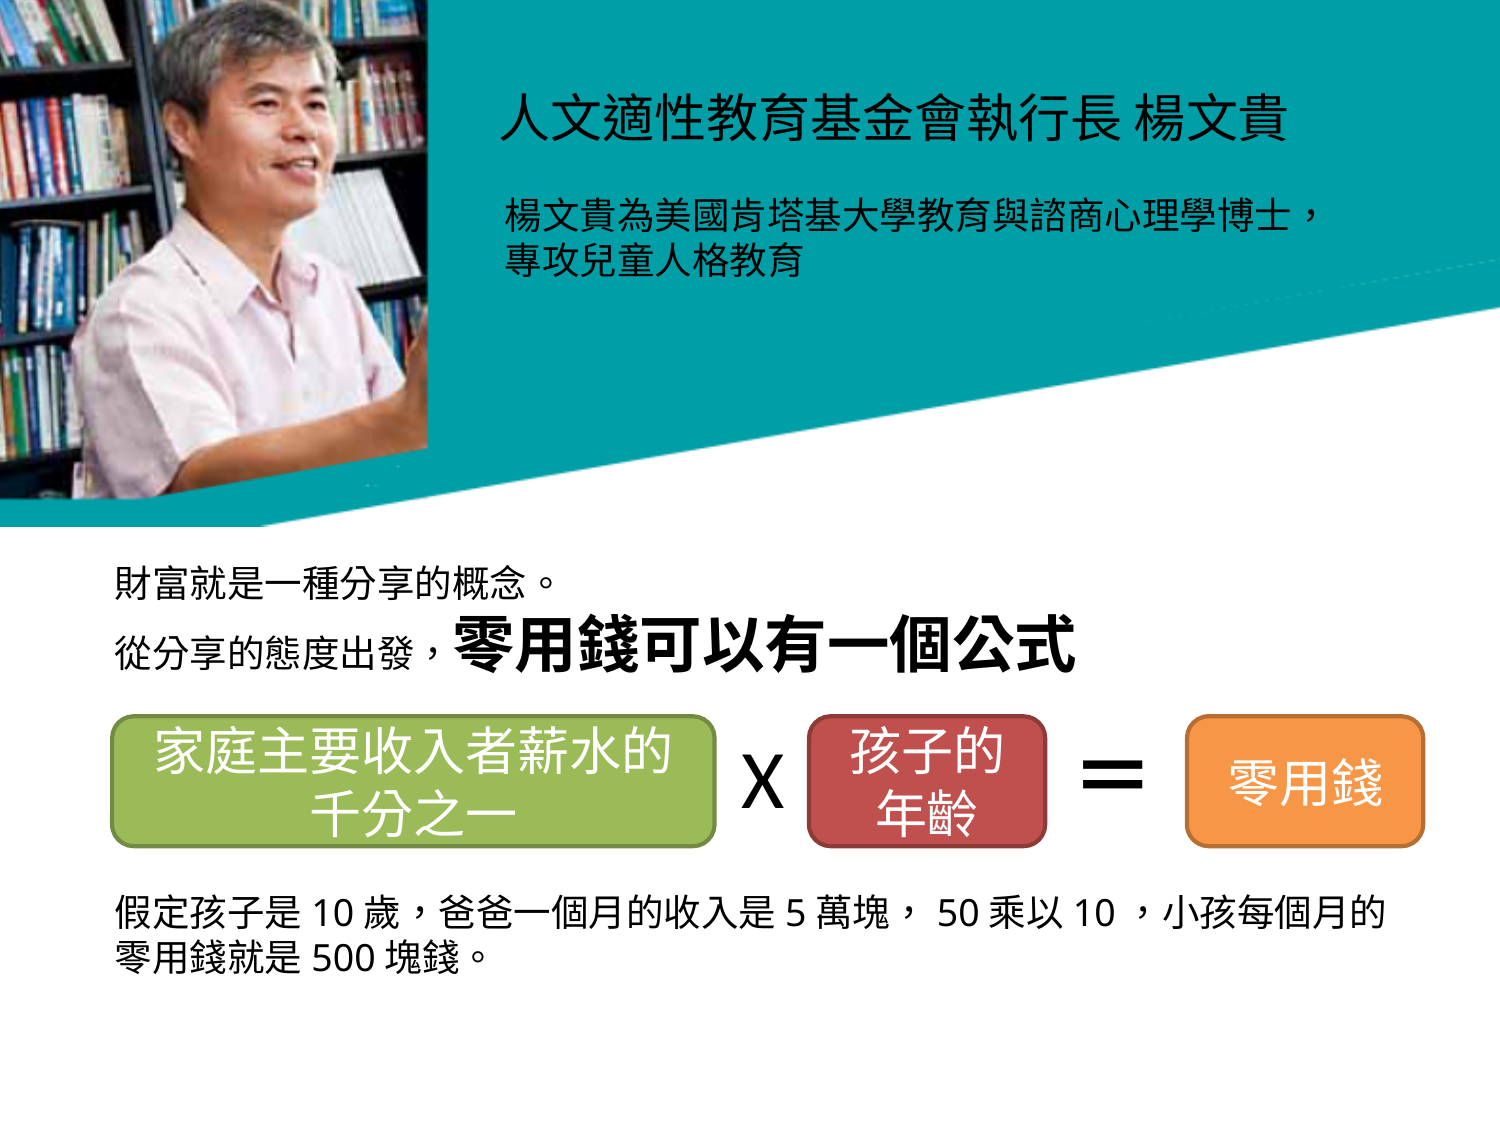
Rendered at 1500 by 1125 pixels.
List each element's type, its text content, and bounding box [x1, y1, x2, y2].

text_box 零用錢 [1184, 714, 1426, 849]
text_box X [726, 718, 845, 834]
text_box 財富就是一種分享的概念。 從分享的態度出發，零用錢可以有一個公式 [100, 552, 1329, 733]
text_box 孩子的年齡 [808, 714, 1048, 849]
picture [0, 0, 1500, 528]
text_box 家庭主要收入者薪水的 千分之一 [109, 714, 717, 849]
text_box ＝ [1057, 716, 1176, 832]
text_box 假定孩子是10歲，爸爸一個月的收入是5萬塊，50乘以10，小孩每個月的零用錢就是500塊錢。 [100, 881, 1412, 987]
